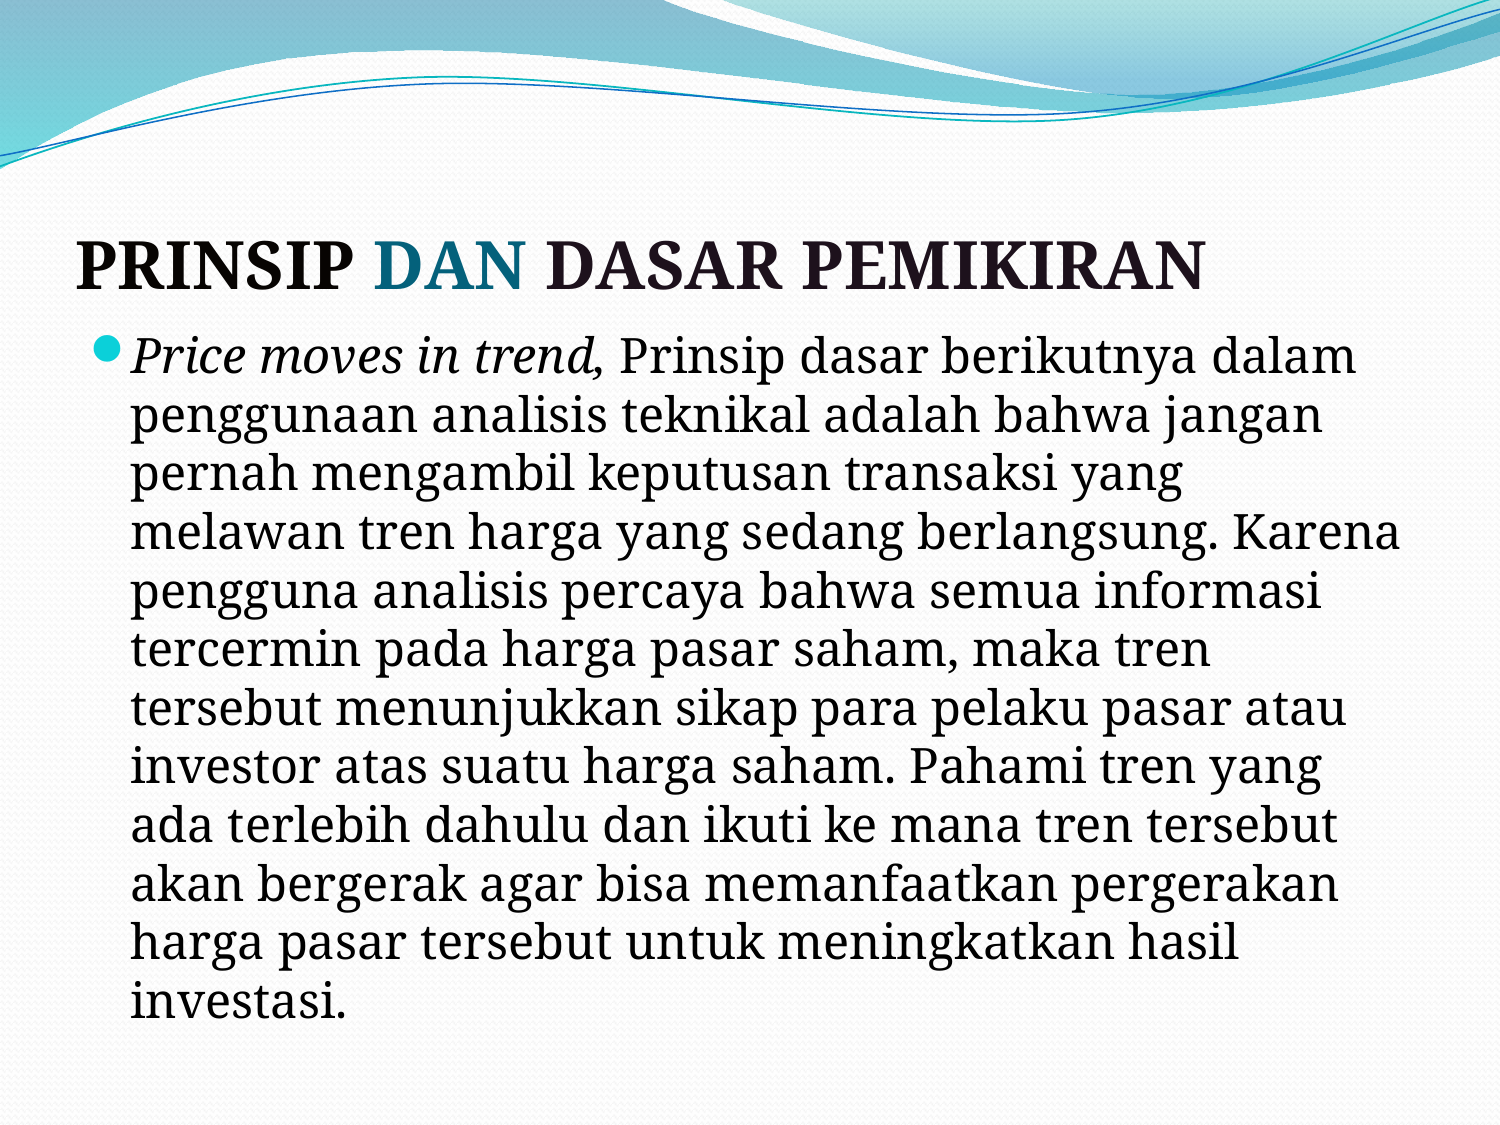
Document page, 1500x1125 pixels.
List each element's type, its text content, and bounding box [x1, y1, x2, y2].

title PRINSIP DAN DASAR PEMIKIRAN [75, 115, 1425, 303]
list Price moves in trend, Prinsip dasar berikutnya dalam penggunaan analisis teknikal adalah bahwa jangan per­nah mengambil keputusan transaksi yang melawan tren harga yang sedang berlangsung. Karena pengguna analisis percaya bahwa semua informasi tercermin pada harga pasar saham, maka tren tersebut menunjukkan sikap para pelaku pasar atau investor atas sua­tu harga saham. Pahami tren yang ada terlebih dahulu dan ikuti ke mana tren tersebut akan bergerak agar bisa memanfaatkan pergerakan harga pasar tersebut untuk mening­katkan hasil investasi. [75, 317, 1425, 1038]
